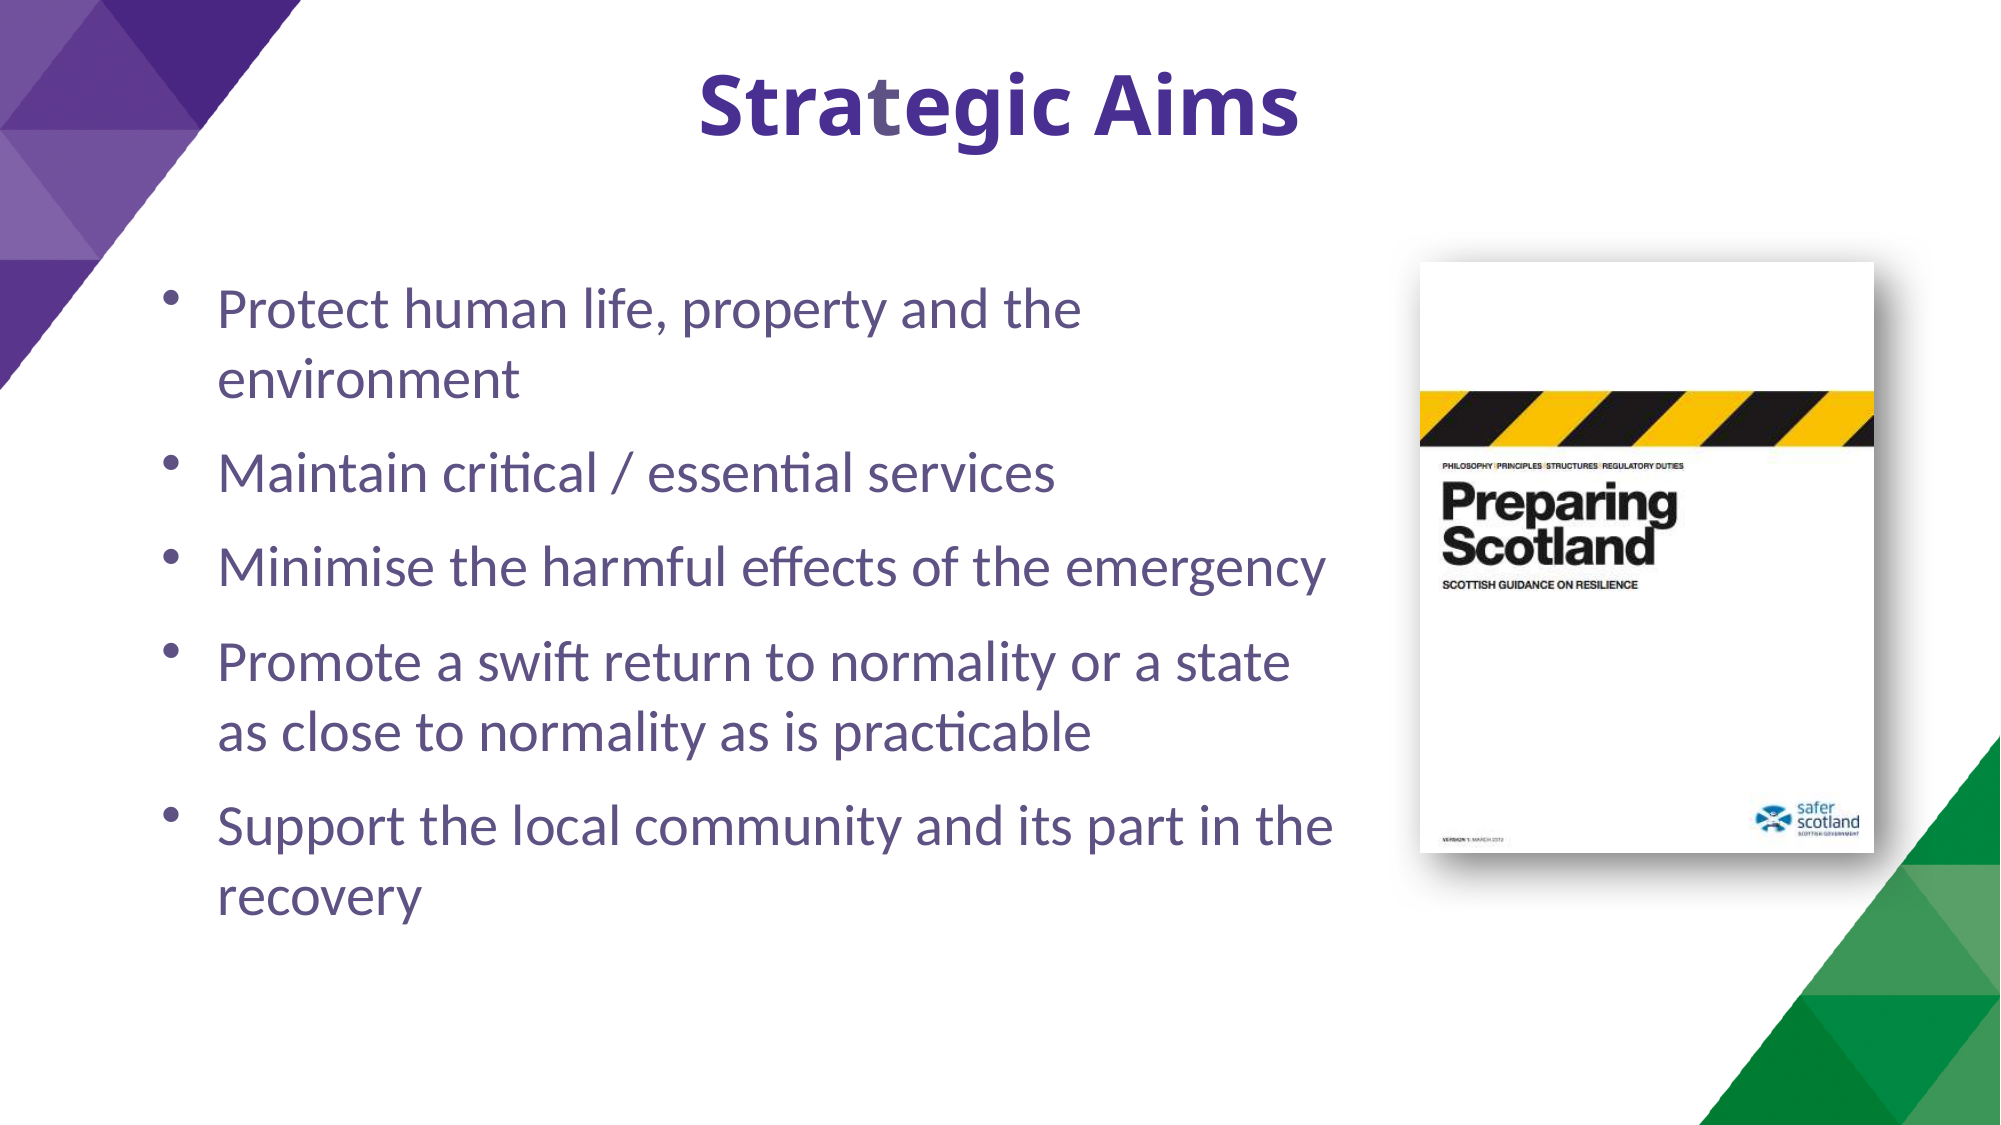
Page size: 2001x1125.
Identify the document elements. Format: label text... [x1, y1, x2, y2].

title Strategic Aims [99, 45, 1900, 161]
picture [1420, 262, 1874, 853]
picture [0, 0, 301, 390]
picture [1699, 735, 2000, 1125]
list Protect human life, property and the environment Maintain critical / essential services Minimise the harmful effects of the emergency Promote a swift return to normality or a state as close to normality as is practicable Support the local community and its part in the recovery [146, 262, 1371, 1125]
